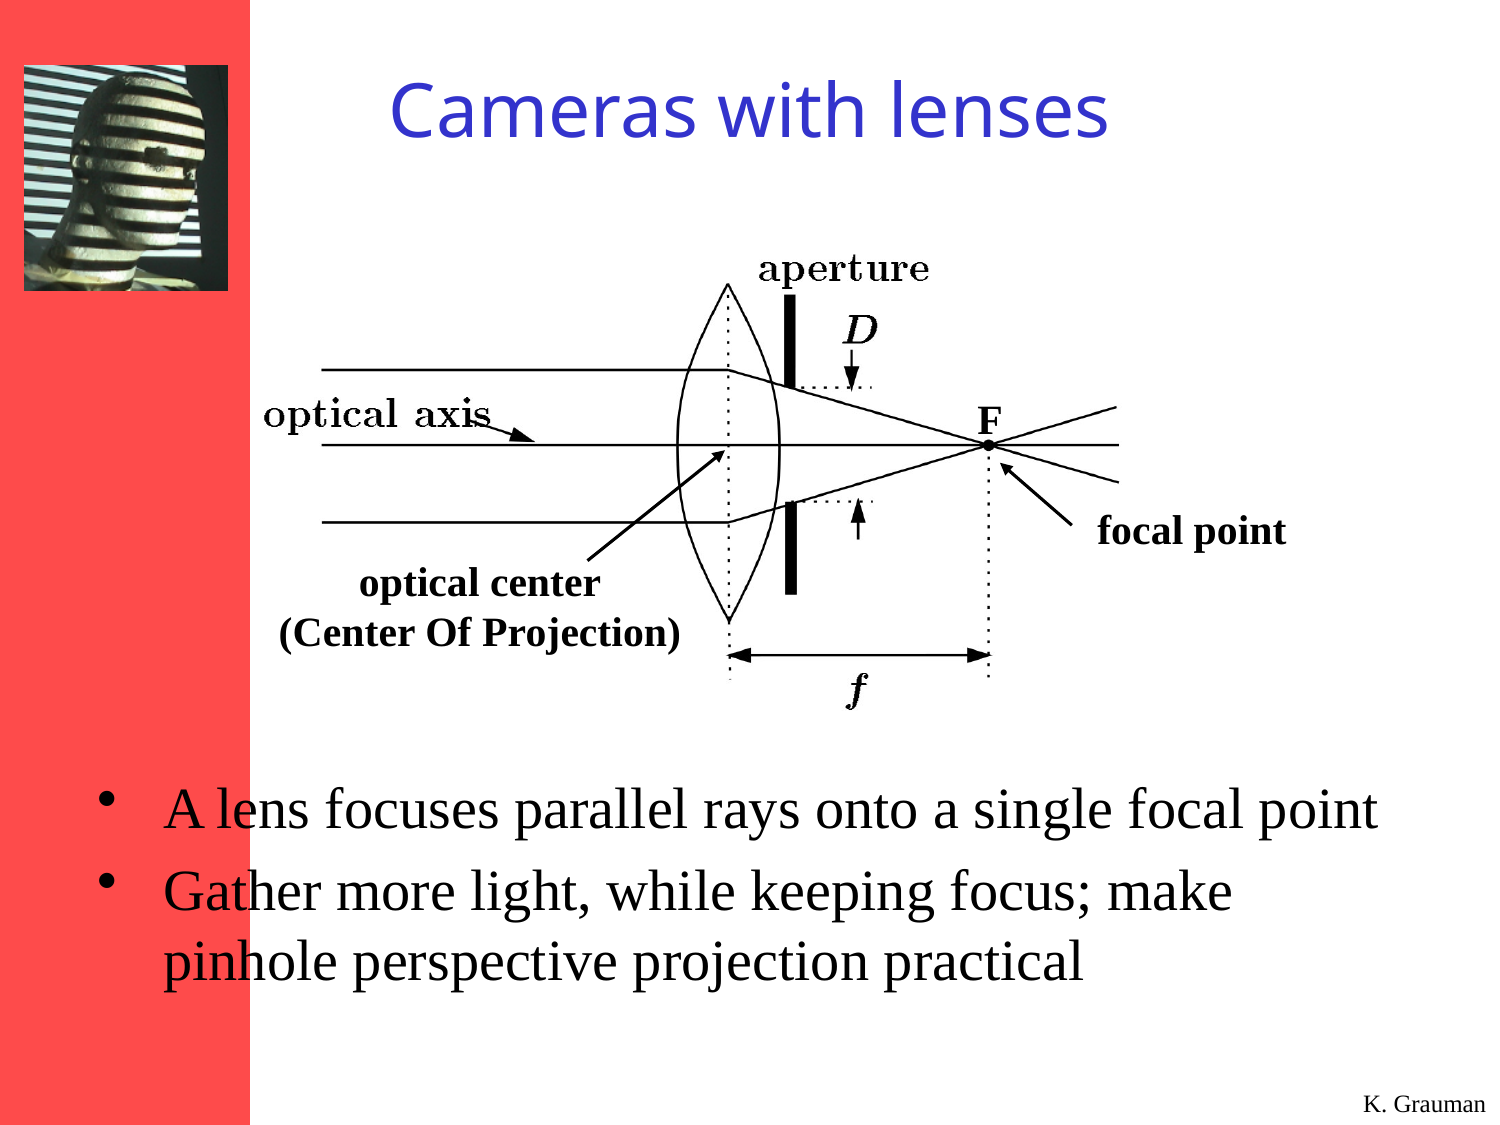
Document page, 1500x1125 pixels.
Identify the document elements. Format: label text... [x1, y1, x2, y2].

picture [252, 237, 1138, 711]
text_box focal point [1141, 495, 1302, 561]
text_box K. Grauman [1348, 1079, 1500, 1125]
picture [24, 65, 228, 291]
title Cameras with lenses [75, 13, 1425, 201]
text_box A lens focuses parallel rays onto a single focal point Gather more light, while keeping focus; make pinhole perspective projection practical [82, 763, 1436, 1114]
